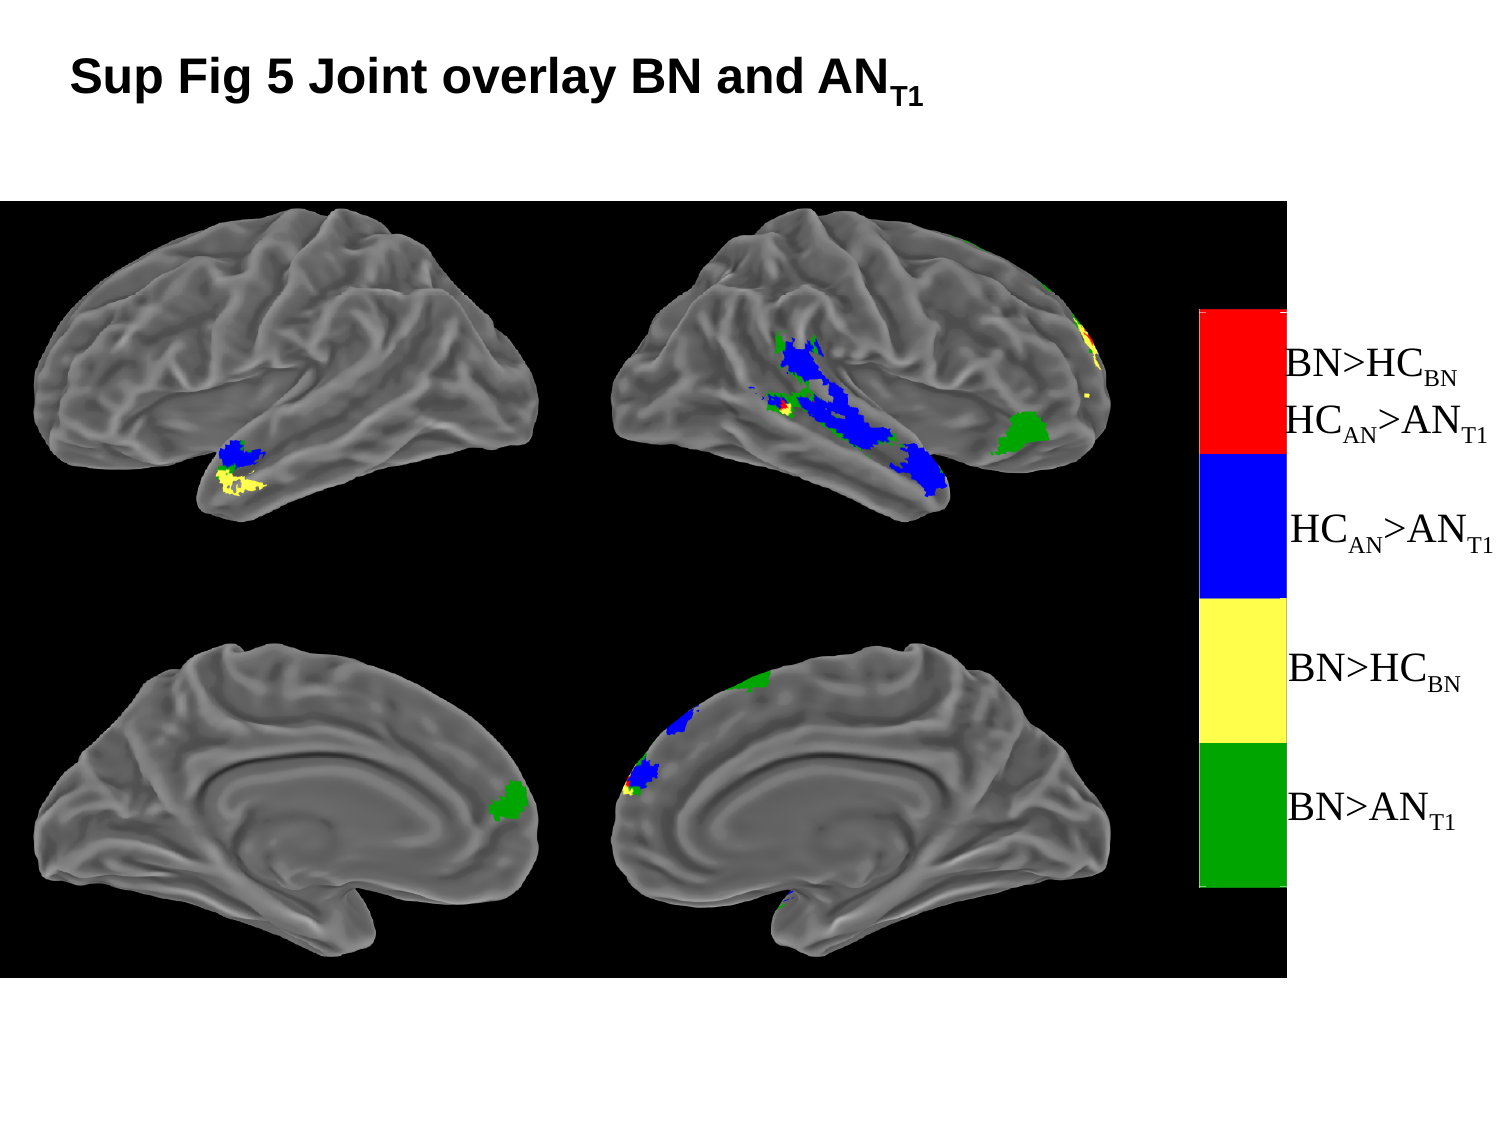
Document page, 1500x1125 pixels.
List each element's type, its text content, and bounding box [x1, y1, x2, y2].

text_box BN>HCBN [1293, 632, 1477, 705]
title Sup Fig 5 Joint overlay BN and ANT1 [69, 43, 1136, 157]
text_box HCAN>ANT1 [1293, 493, 1500, 566]
picture [0, 201, 1288, 978]
text_box BN>HCBN HCAN>ANT1 [1293, 327, 1500, 456]
text_box BN>ANT1 [1293, 771, 1472, 843]
